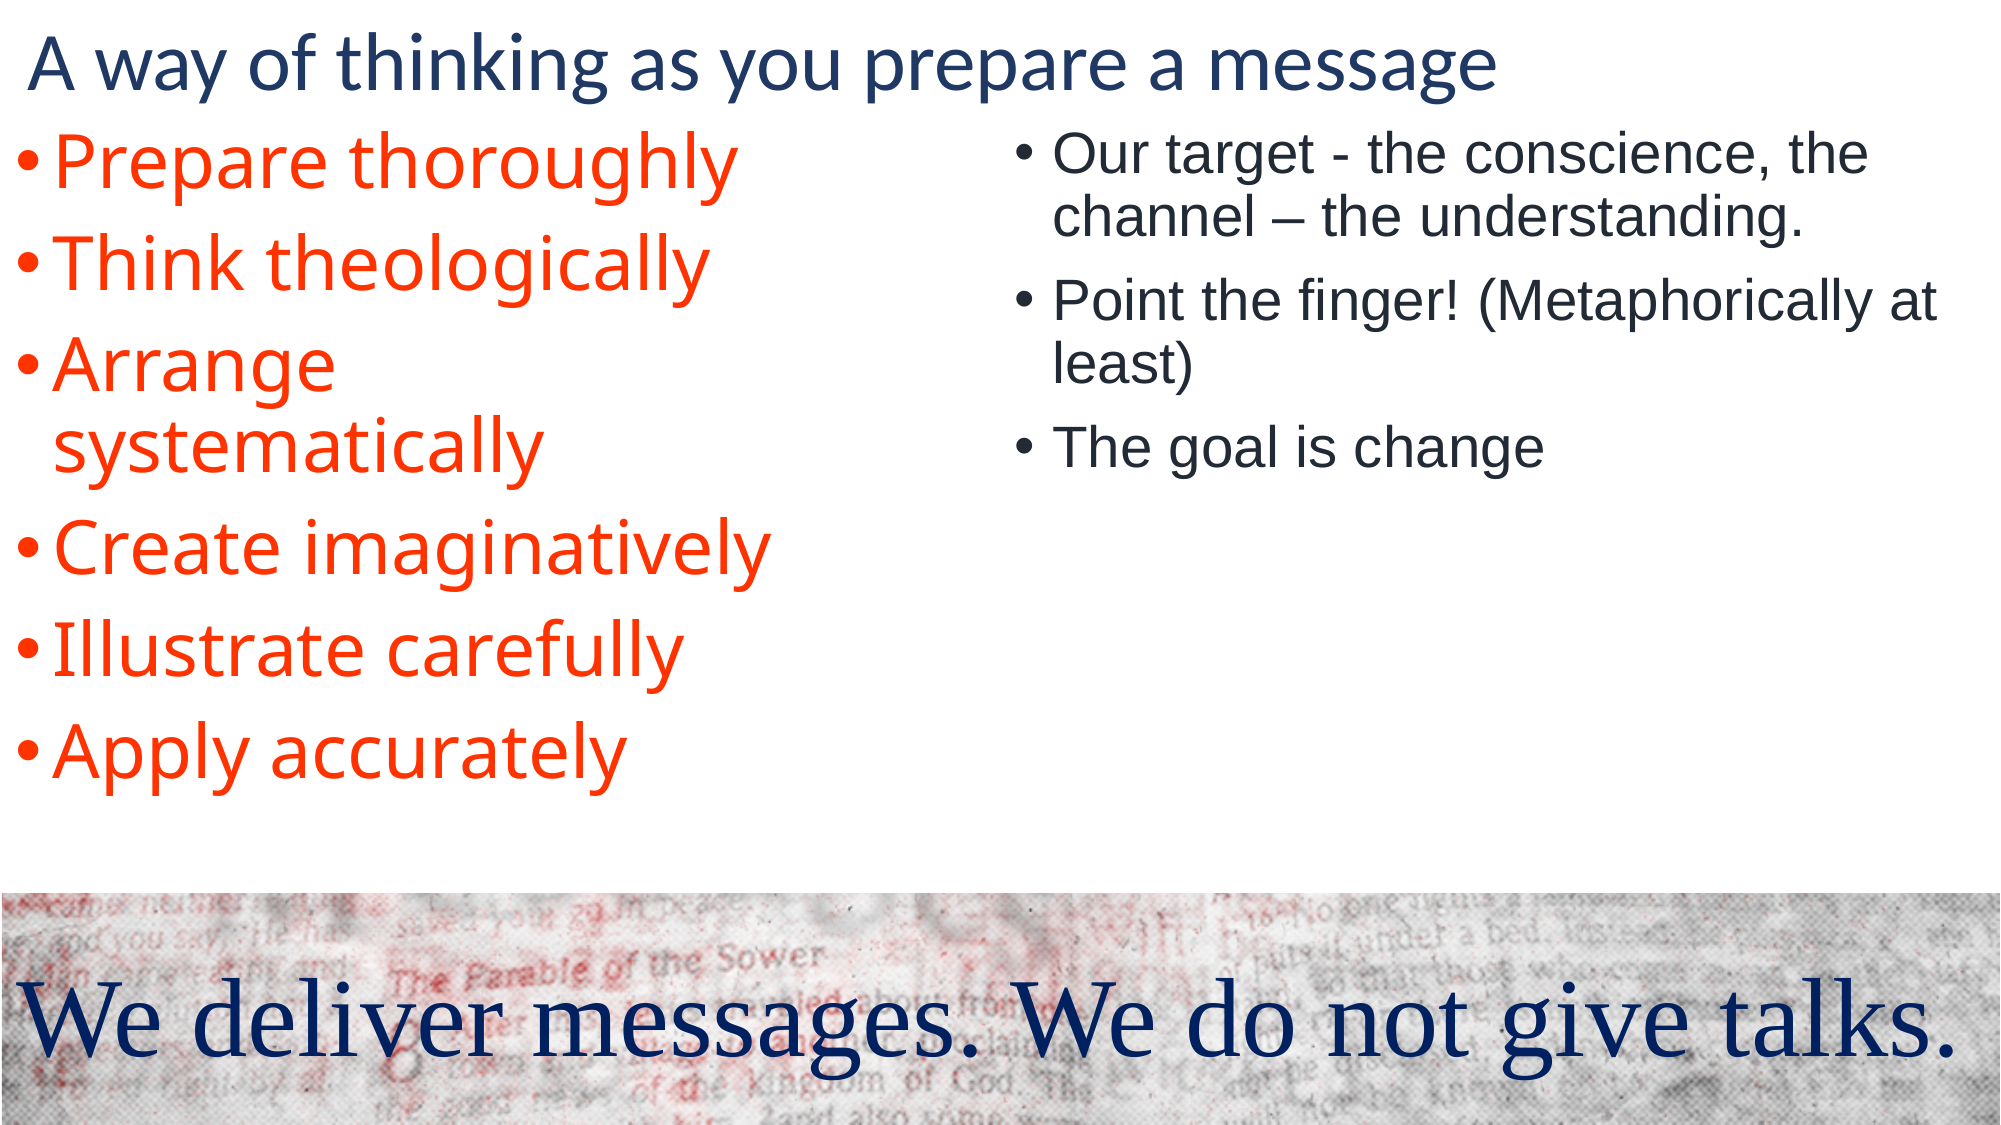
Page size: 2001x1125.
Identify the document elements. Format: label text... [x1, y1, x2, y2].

list Prepare thoroughly Think theologically Arrange systematically Create imaginatively Illustrate carefully Apply accurately [0, 116, 850, 830]
text_box A way of thinking as you prepare a message [12, 0, 2000, 115]
list Our target - the conscience, the channel – the understanding. Point the finger! (Metaphorically at least) The goal is change [999, 116, 2000, 792]
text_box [1, 893, 2000, 1125]
